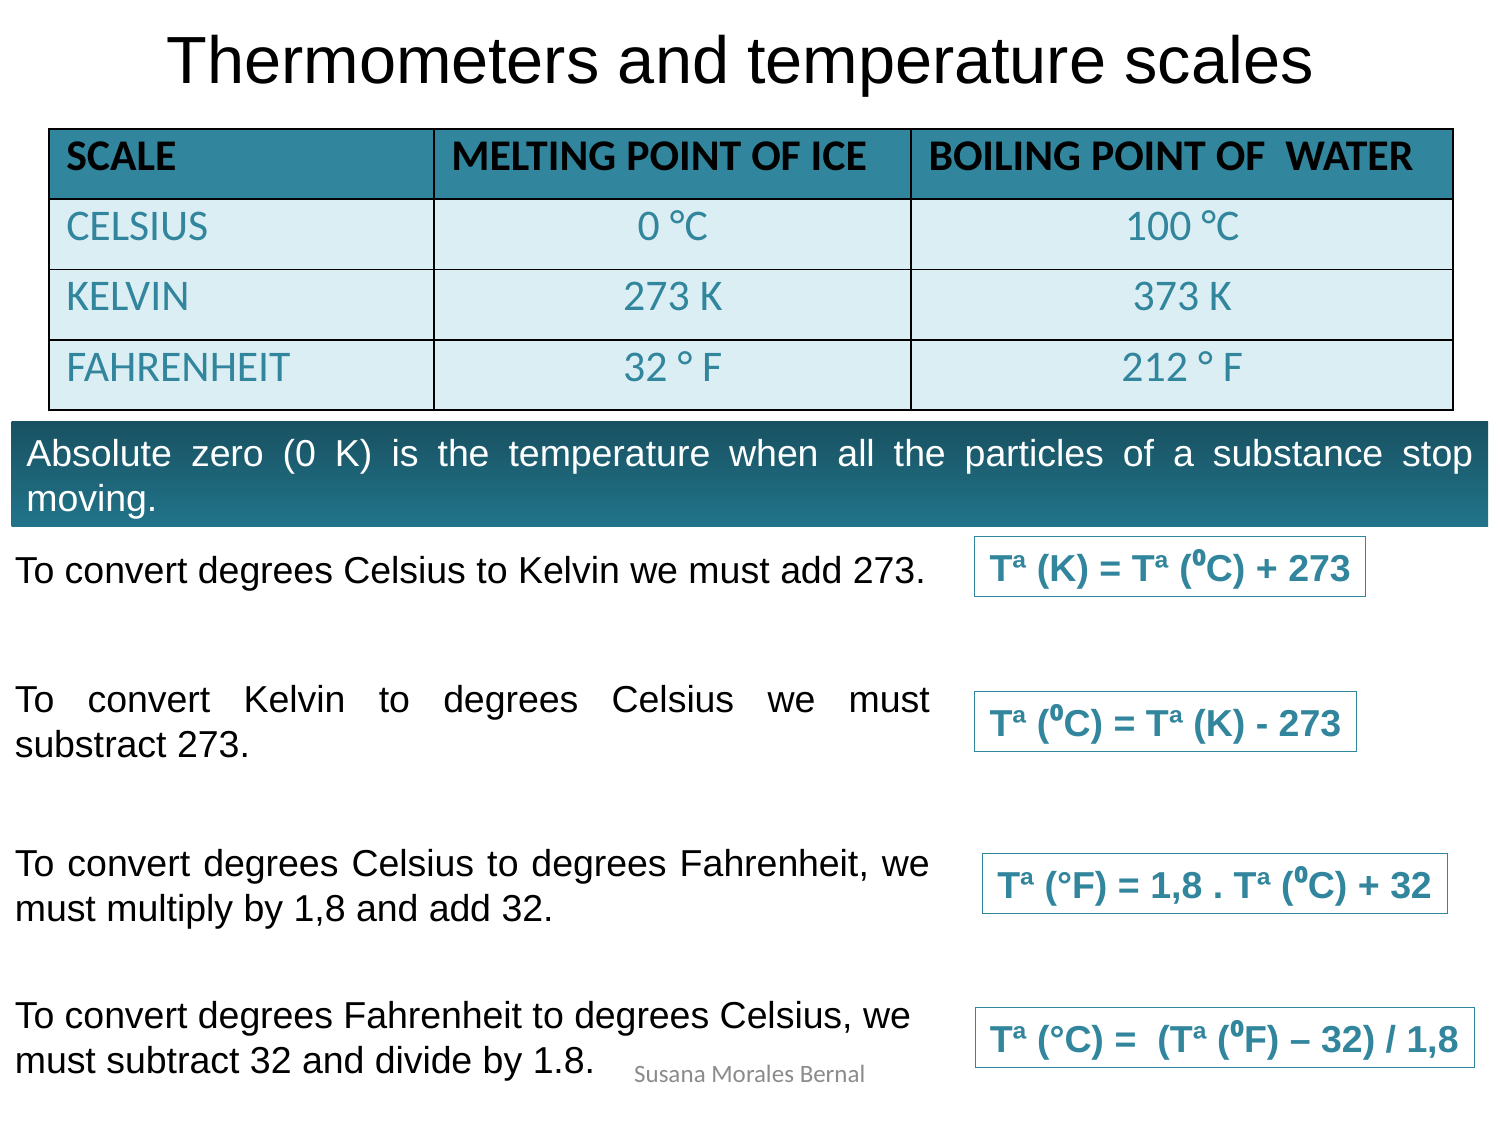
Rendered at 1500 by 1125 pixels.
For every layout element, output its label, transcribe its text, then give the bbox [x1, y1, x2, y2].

table_cell 32 ° F [435, 341, 910, 409]
footer Susana Morales Bernal [512, 1042, 988, 1103]
table_header MELTING POINT OF ICE [435, 130, 910, 198]
table_cell 373 K [912, 270, 1452, 339]
text_box Thermometers and temperature scales [0, 9, 1500, 105]
text_box To convert Kelvin to degrees Celsius we must substract 273. [0, 667, 945, 773]
text_box To convert degrees Fahrenheit to degrees Celsius, we must subtract 32 and divide by 1.8. [0, 983, 945, 1089]
table_cell 212 ° F [912, 341, 1452, 409]
text_box Tª (°C) = (Tª (⁰F) – 32) / 1,8 [975, 1007, 1475, 1068]
table_cell FAHRENHEIT [50, 341, 433, 409]
table_header SCALE [50, 130, 433, 198]
table_cell CELSIUS [50, 200, 433, 269]
table_header BOILING POINT OF WATER [912, 130, 1452, 198]
table_cell 0 °C [435, 200, 910, 269]
text_box Tª (K) = Tª (⁰C) + 273 [974, 536, 1366, 597]
text_box Absolute zero (0 K) is the temperature when all the particles of a substance stop moving. [11, 421, 1489, 527]
text_box Tª (⁰C) = Tª (K) - 273 [974, 691, 1357, 752]
table_cell 100 °C [912, 200, 1452, 269]
text_box To convert degrees Celsius to degrees Fahrenheit, we must multiply by 1,8 and add 32. [0, 831, 945, 937]
text_box To convert degrees Celsius to Kelvin we must add 273. [0, 538, 945, 599]
table_cell KELVIN [50, 270, 433, 339]
table_cell 273 K [435, 270, 910, 339]
text_box Tª (°F) = 1,8 . Tª (⁰C) + 32 [982, 853, 1448, 914]
